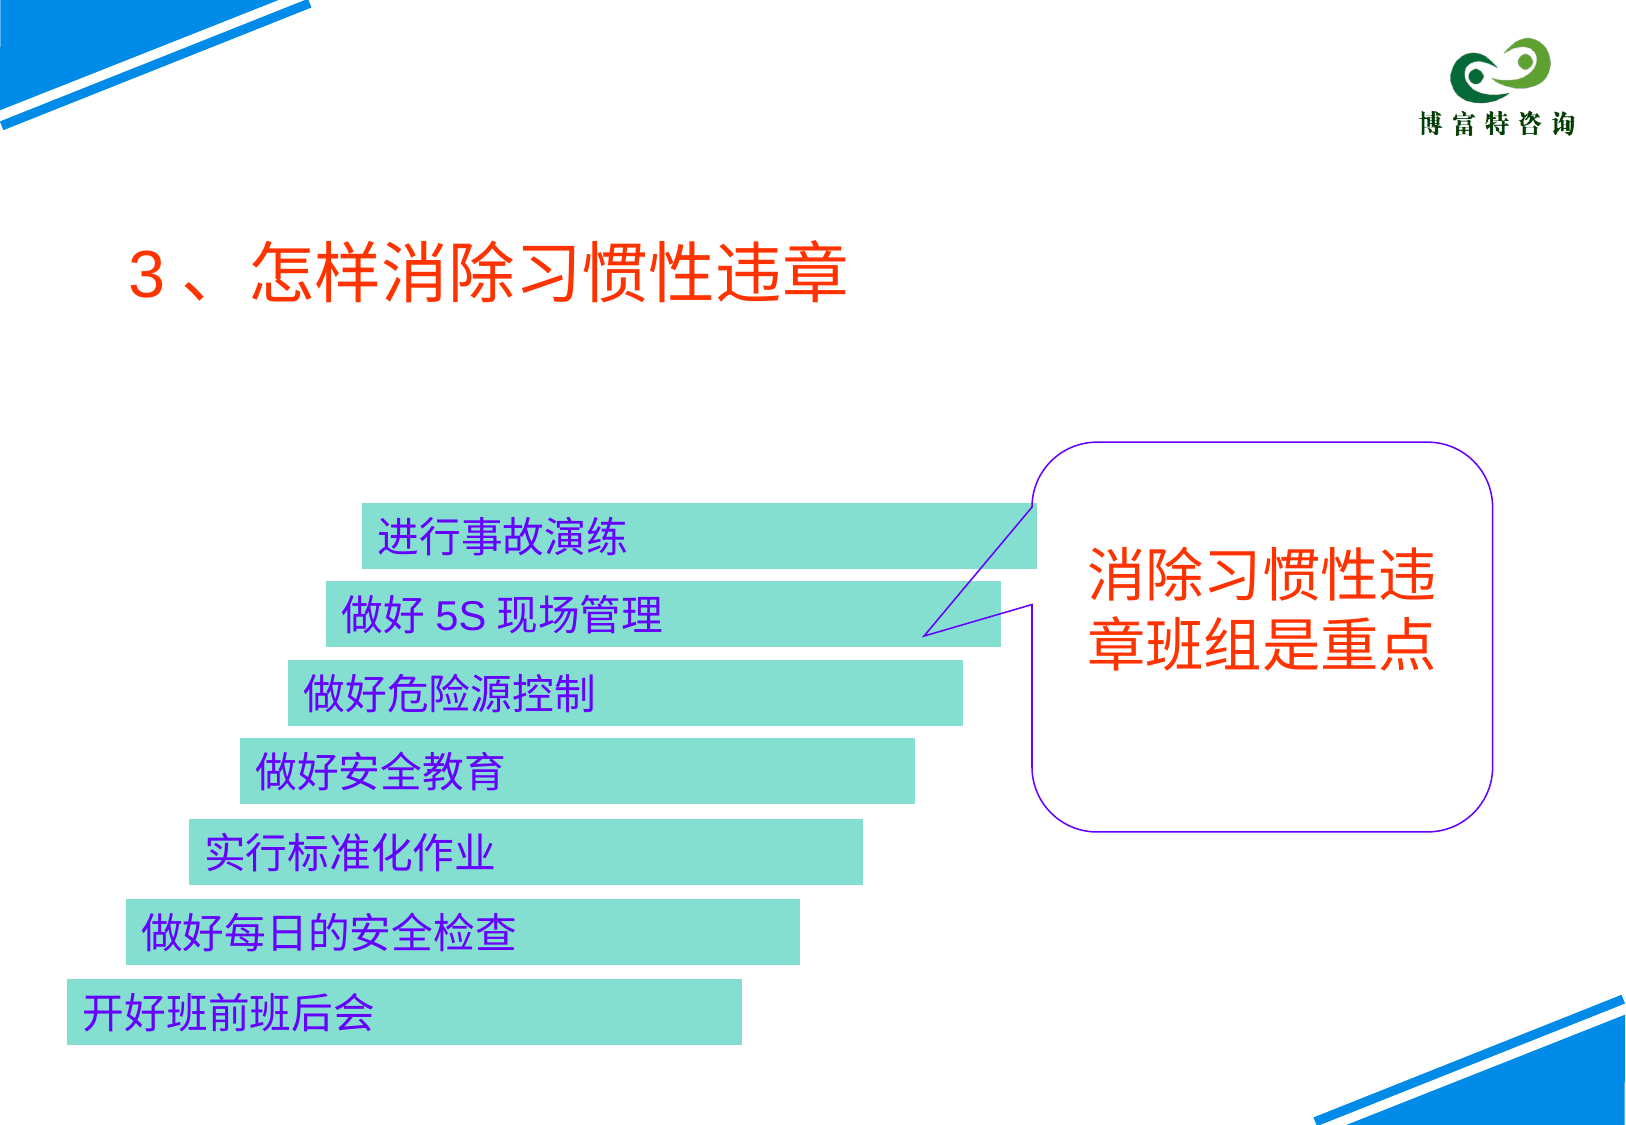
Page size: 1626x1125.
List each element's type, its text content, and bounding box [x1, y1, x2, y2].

picture [1400, 37, 1600, 139]
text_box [68, 503, 1036, 1047]
text_box 3、怎样消除习惯性违章 [113, 223, 1579, 967]
text_box 消除习惯性违章班组是重点 [1032, 442, 1493, 832]
